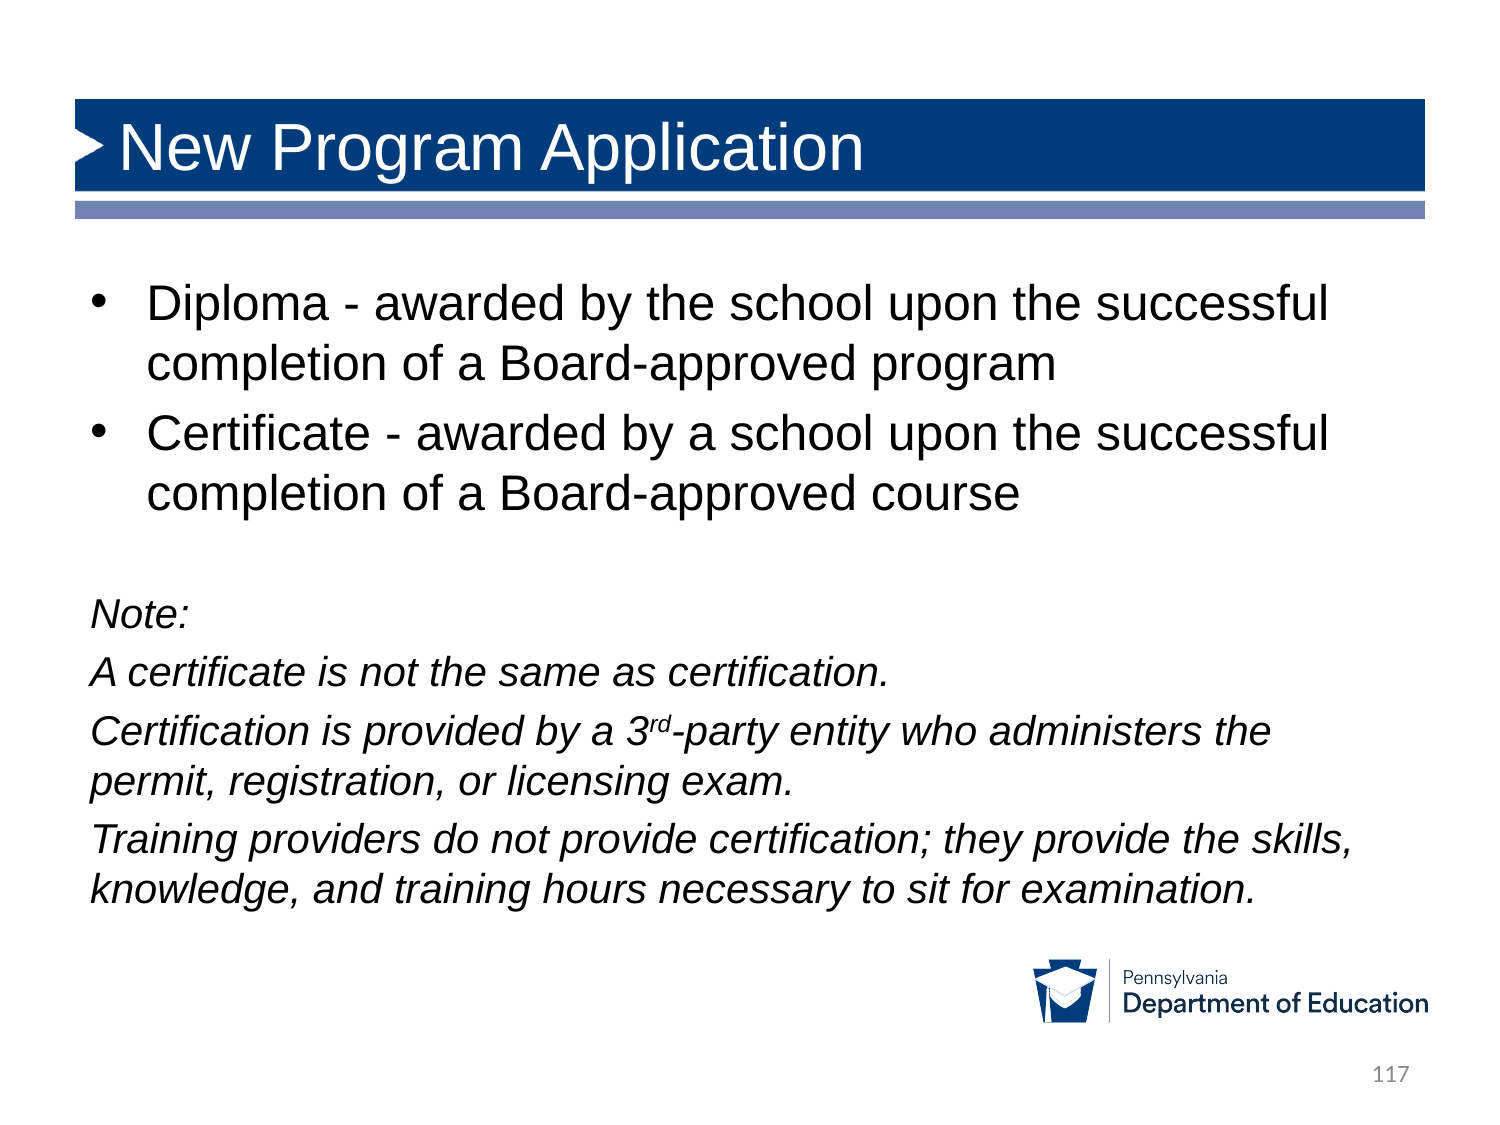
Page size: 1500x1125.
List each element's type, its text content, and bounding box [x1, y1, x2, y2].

slide_number 117 [1074, 1042, 1425, 1103]
title New Program Application [75, 50, 1425, 238]
list Diploma - awarded by the school upon the successful completion of a Board-approved program Certificate - awarded by a school upon the successful completion of a Board-approved course Note: A certificate is not the same as certification. Certification is provided by a 3rd-party entity who administers the permit, registration, or licensing exam. Training providers do not provide certification; they provide the skills, knowledge, and training hours necessary to sit for examination. [75, 262, 1425, 1005]
picture [1033, 959, 1428, 1023]
